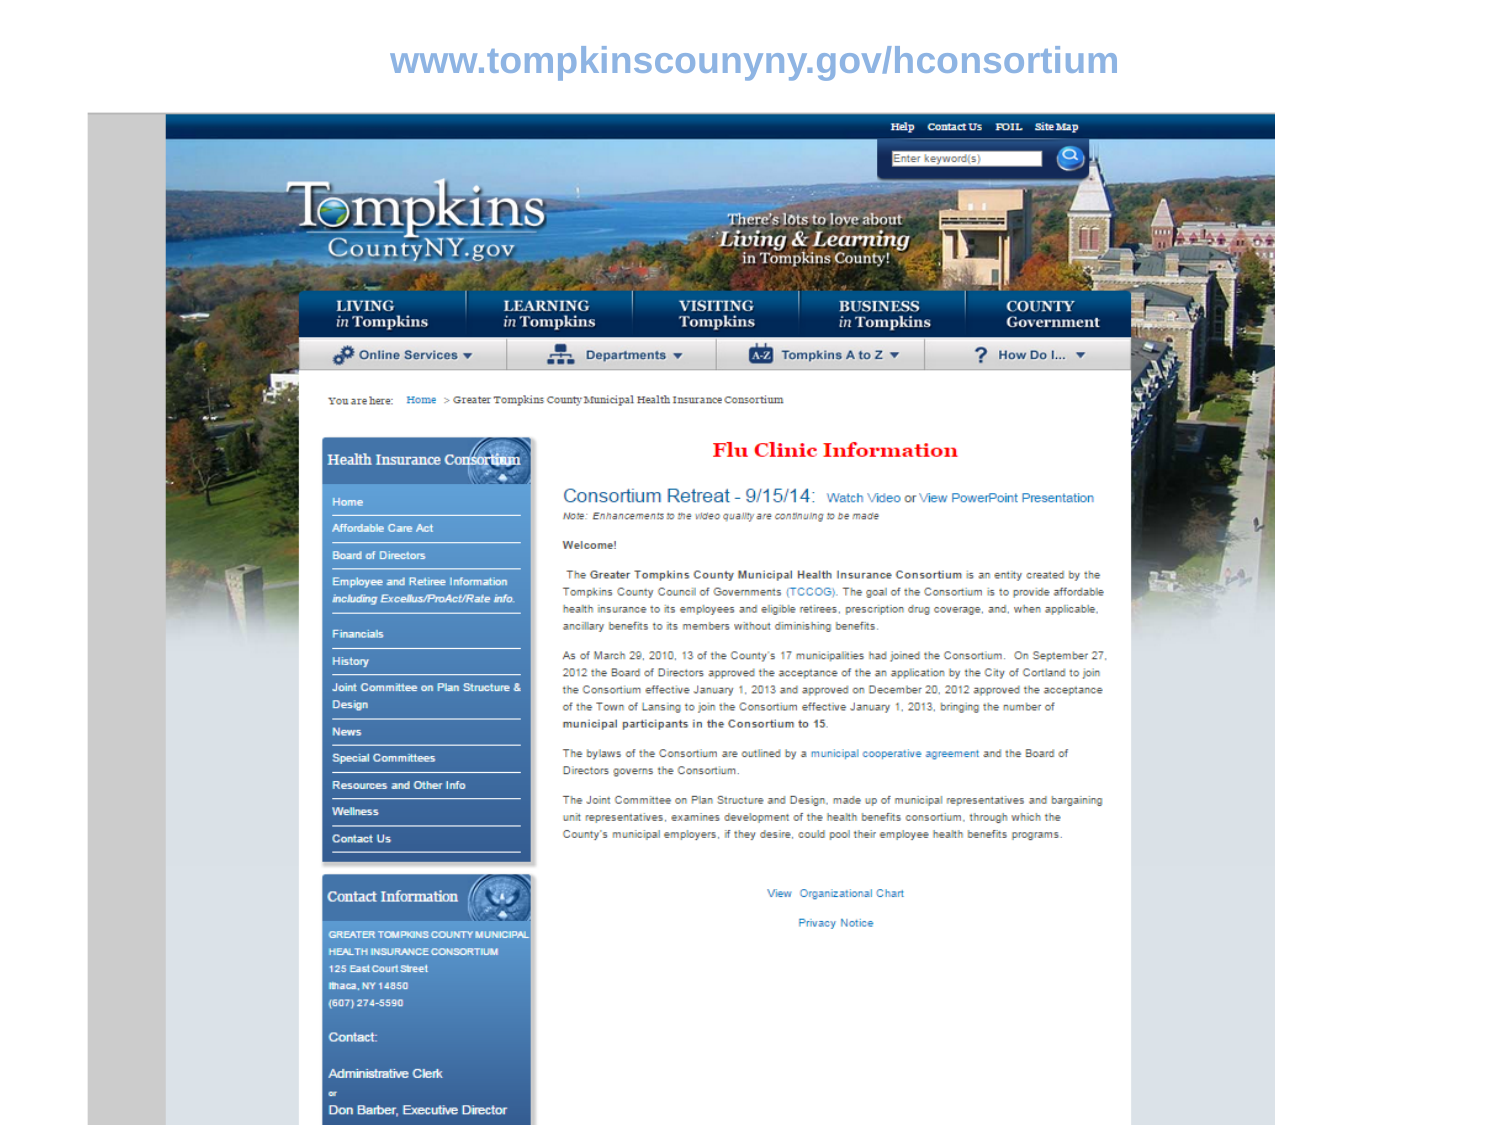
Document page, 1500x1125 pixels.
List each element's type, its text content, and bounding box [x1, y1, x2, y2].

text_box www.tompkinscounyny.gov/hconsortium [248, 29, 1262, 89]
picture [87, 112, 1276, 1125]
